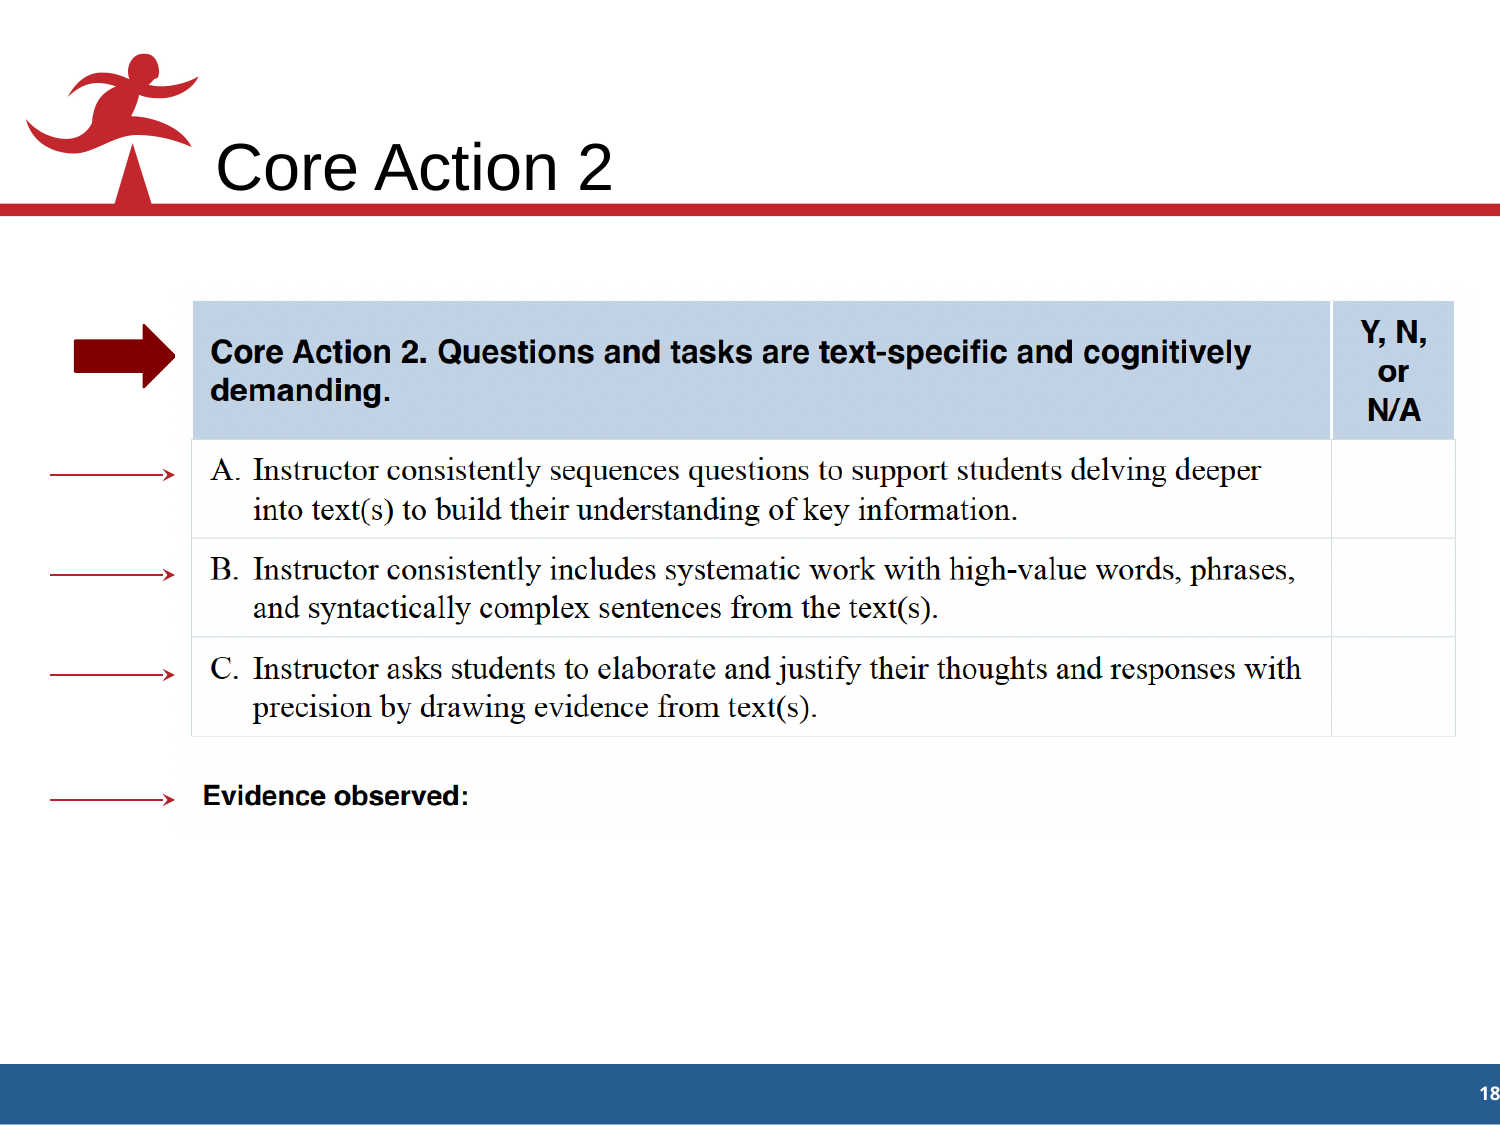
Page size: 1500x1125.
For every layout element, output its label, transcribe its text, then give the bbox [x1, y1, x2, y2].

picture [0, 0, 1500, 1125]
title Core Action 2 [200, 37, 1113, 213]
text_box [75, 324, 170, 388]
